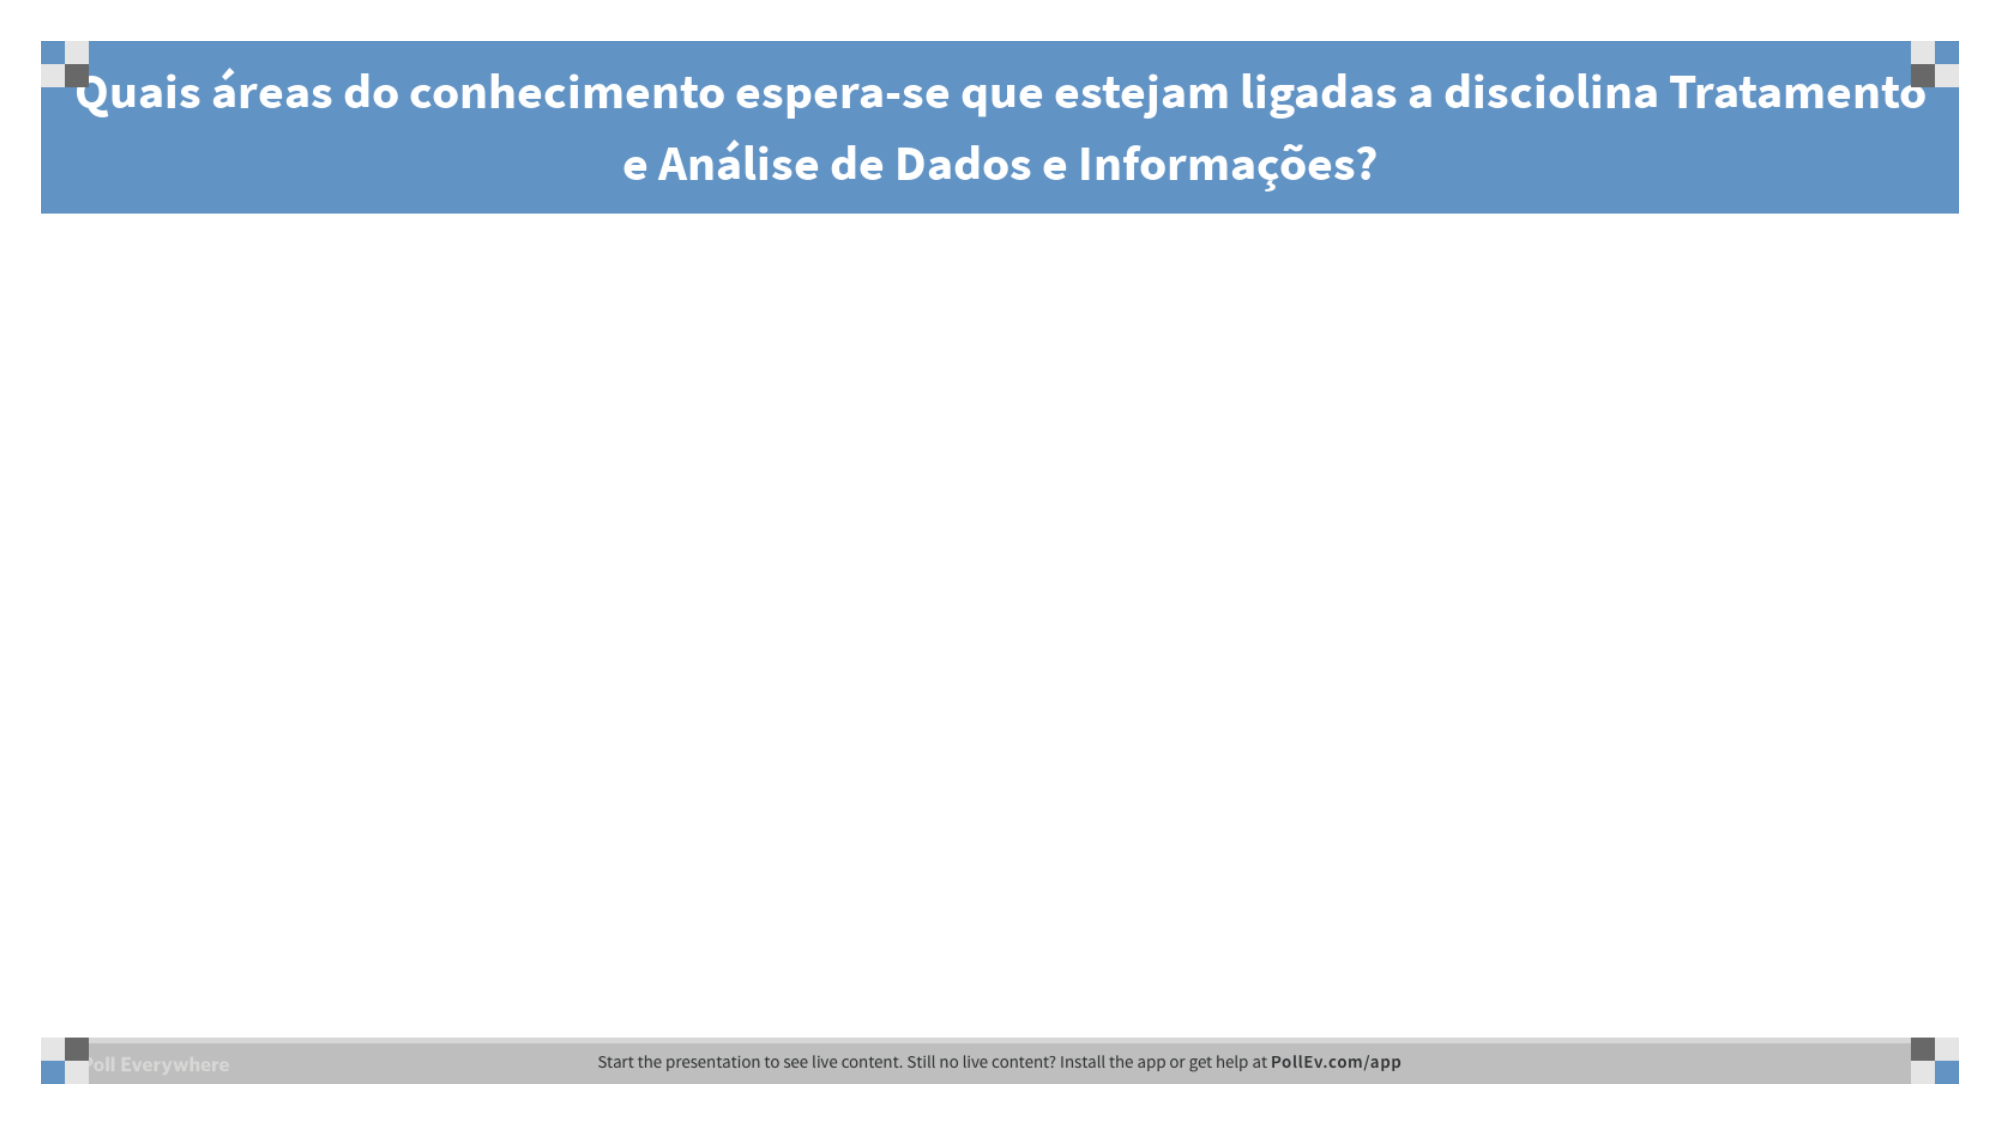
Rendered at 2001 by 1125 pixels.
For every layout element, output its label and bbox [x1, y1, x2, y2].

picture [41, 41, 1959, 1084]
